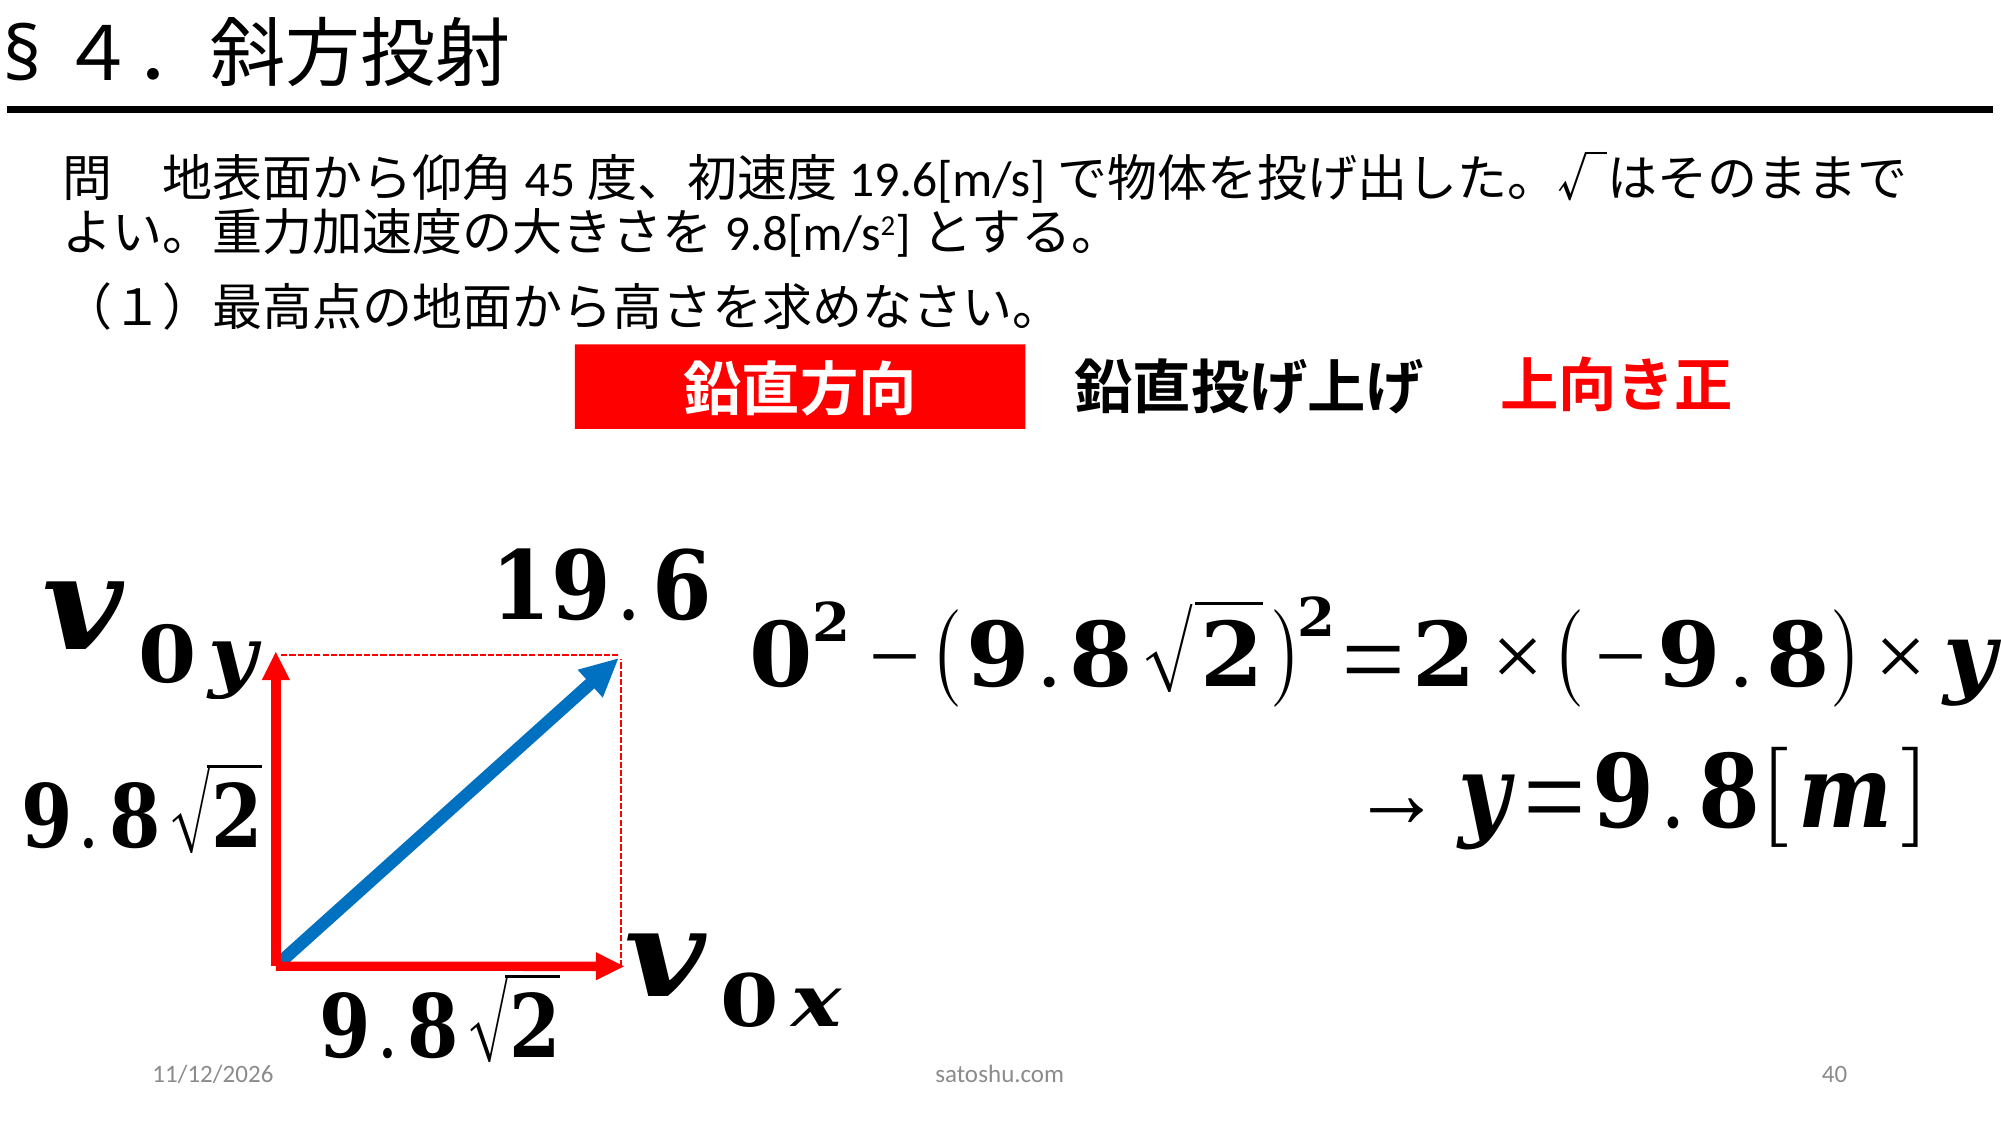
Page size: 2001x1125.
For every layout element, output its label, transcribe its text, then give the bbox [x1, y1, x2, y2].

text_box 鉛直方向 [574, 344, 1026, 429]
text_box 上向き正 [1440, 341, 1794, 426]
text_box 鉛直投げ上げ [1027, 342, 1472, 428]
slide_number 40 [1412, 1042, 1863, 1103]
text_box 問 地表面から仰角45度、初速度19.6[m/s]で物体を投げ出した。√はそのままでよい。重力加速度の大きさを9.8[m/s2]とする。 （１）最高点の地面から高さを求めなさい。 [47, 145, 1941, 370]
text_box §４．斜方投射 [0, 0, 1996, 141]
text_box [276, 658, 619, 966]
footer satoshu.com [662, 1042, 1338, 1103]
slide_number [137, 1042, 588, 1103]
